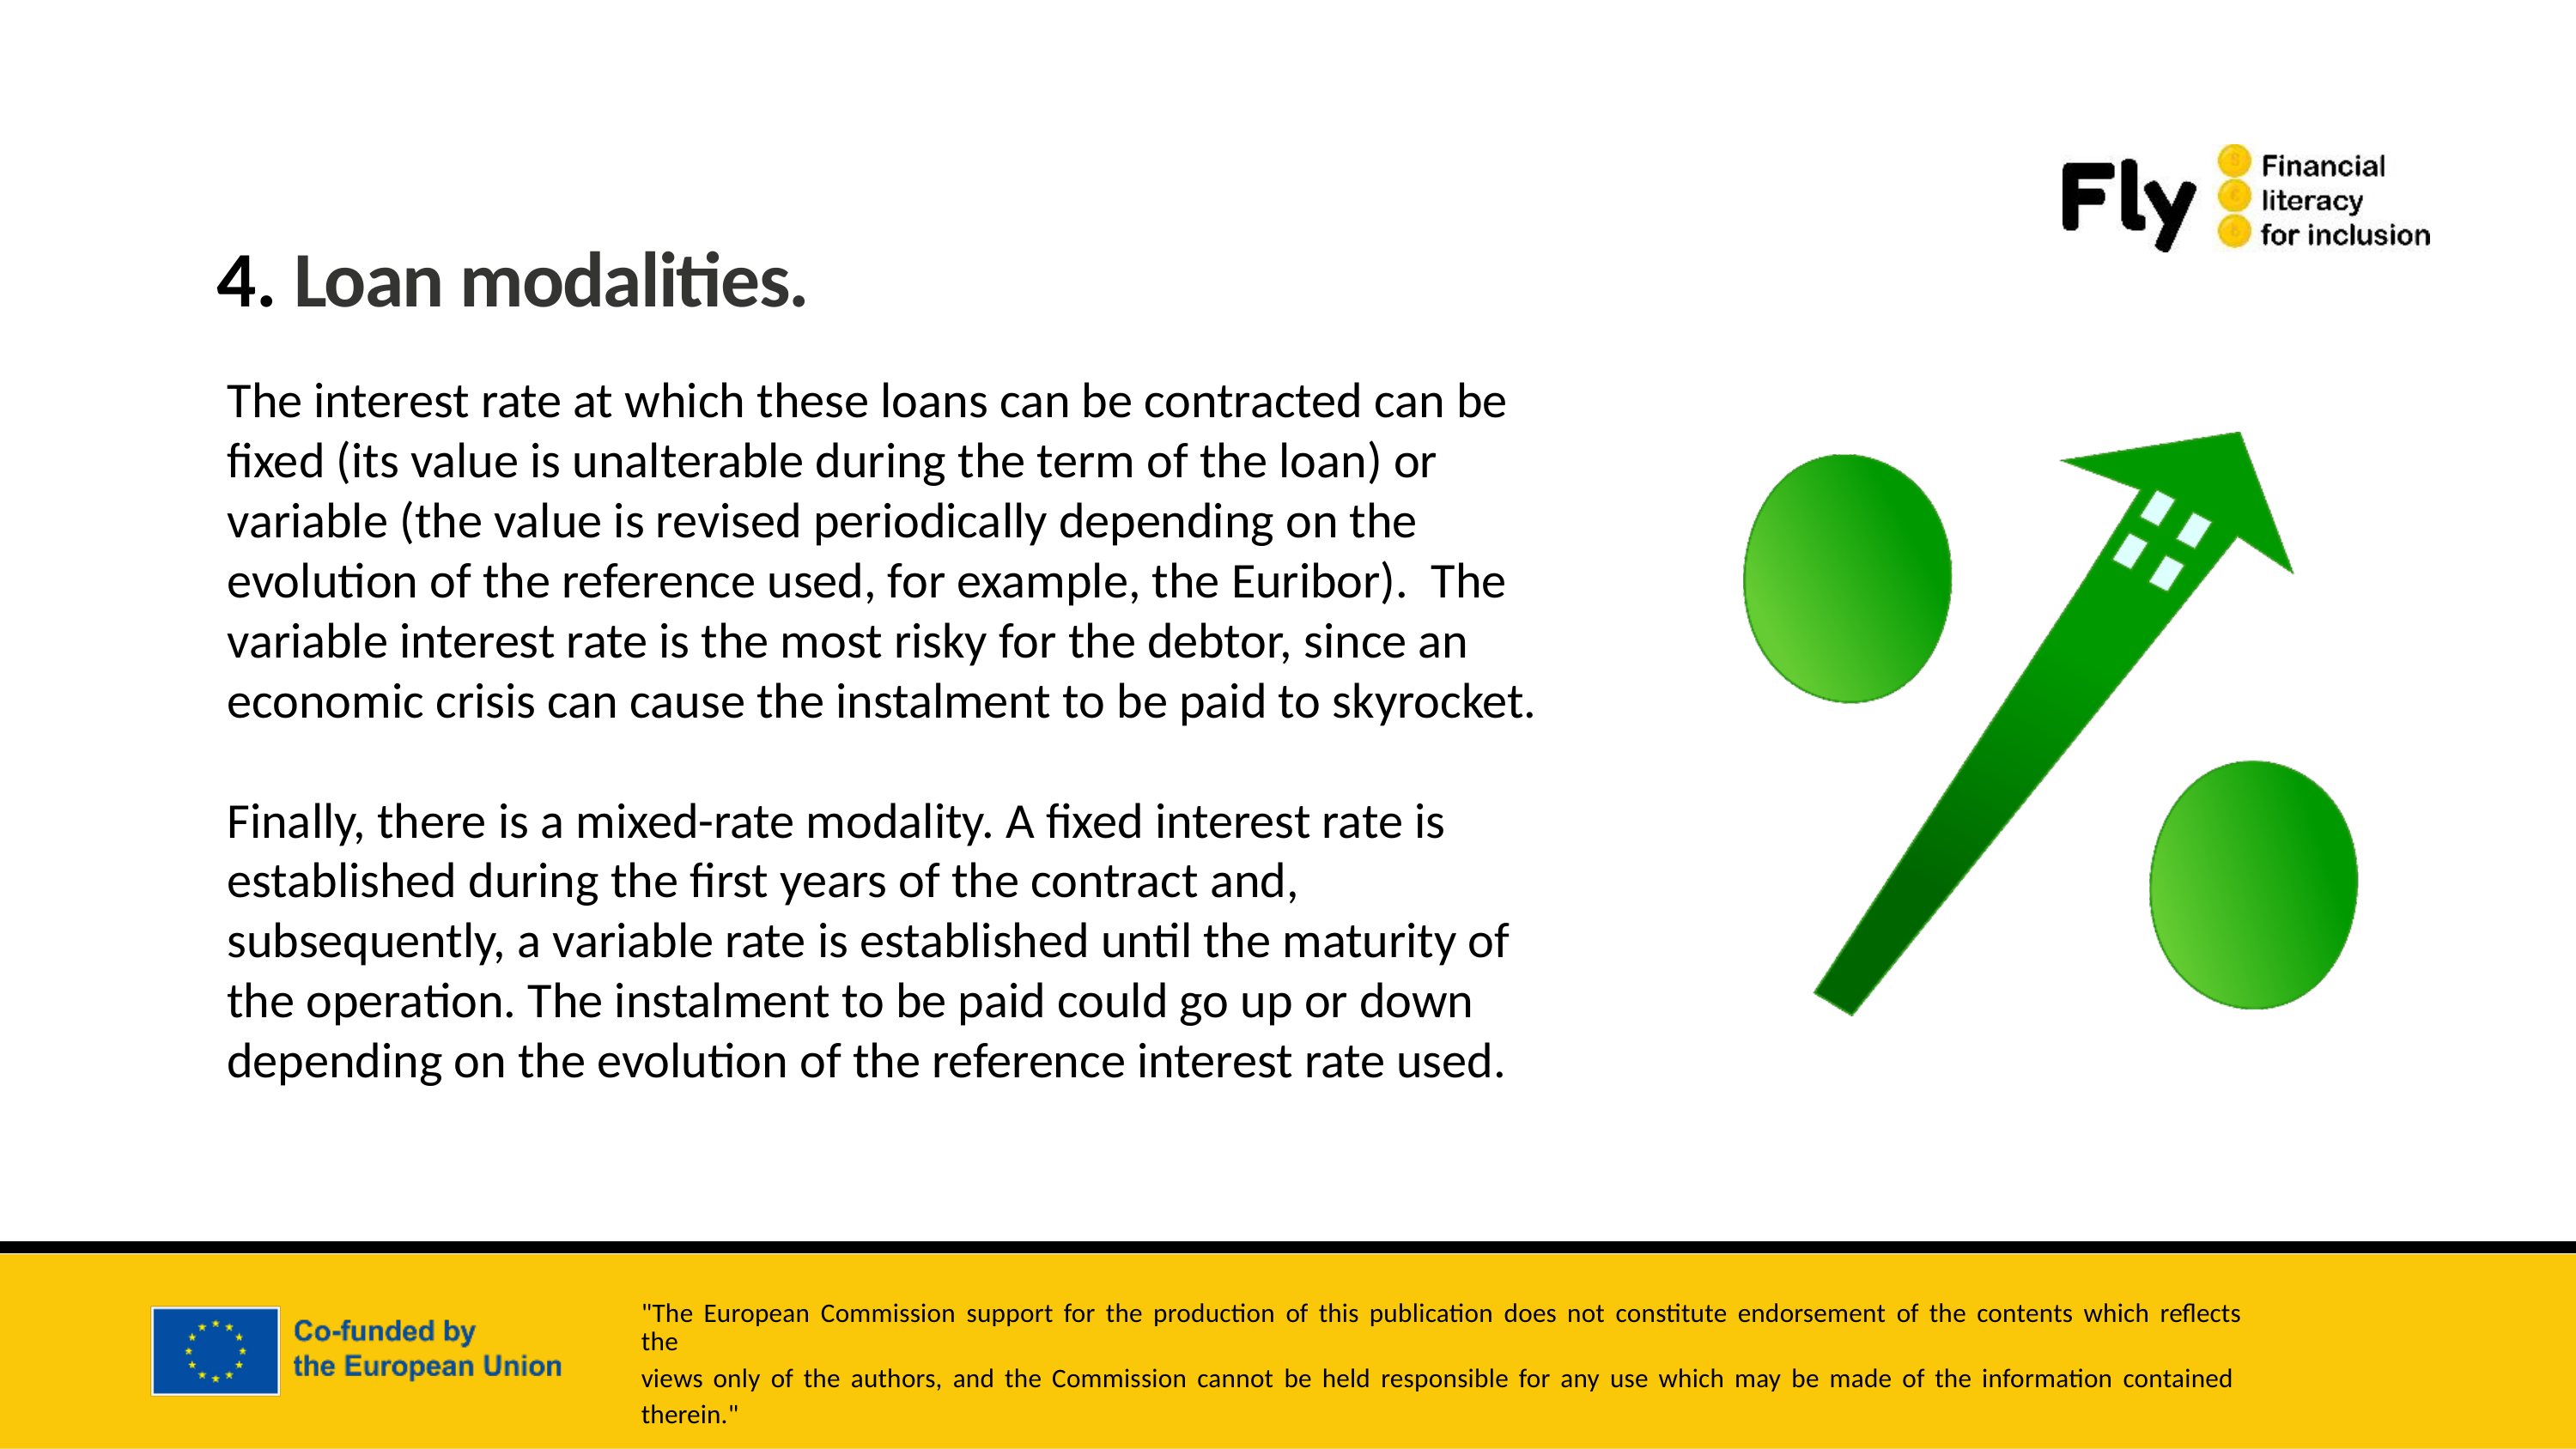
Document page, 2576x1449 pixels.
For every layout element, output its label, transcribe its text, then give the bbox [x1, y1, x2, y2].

picture [149, 1304, 593, 1399]
picture [2063, 144, 2430, 252]
text_box 4. Loan modalities. [204, 221, 1213, 329]
text_box The interest rate at which these loans can be contracted can be fixed (its value is unalterable during the term of the loan) or variable (the value is revised periodically depending on the evolution of the reference used, for example, the Euribor). The variable interest rate is the most risky for the debtor, since an economic crisis can cause the instalment to be paid to skyrocket. Finally, there is a mixed-rate modality. A fixed interest rate is established during the first years of the contract and, subsequently, a variable rate is established until the maturity of the operation. The instalment to be paid could go up or down depending on the evolution of the reference interest rate used. [214, 361, 1567, 1094]
picture [1742, 432, 2360, 1016]
